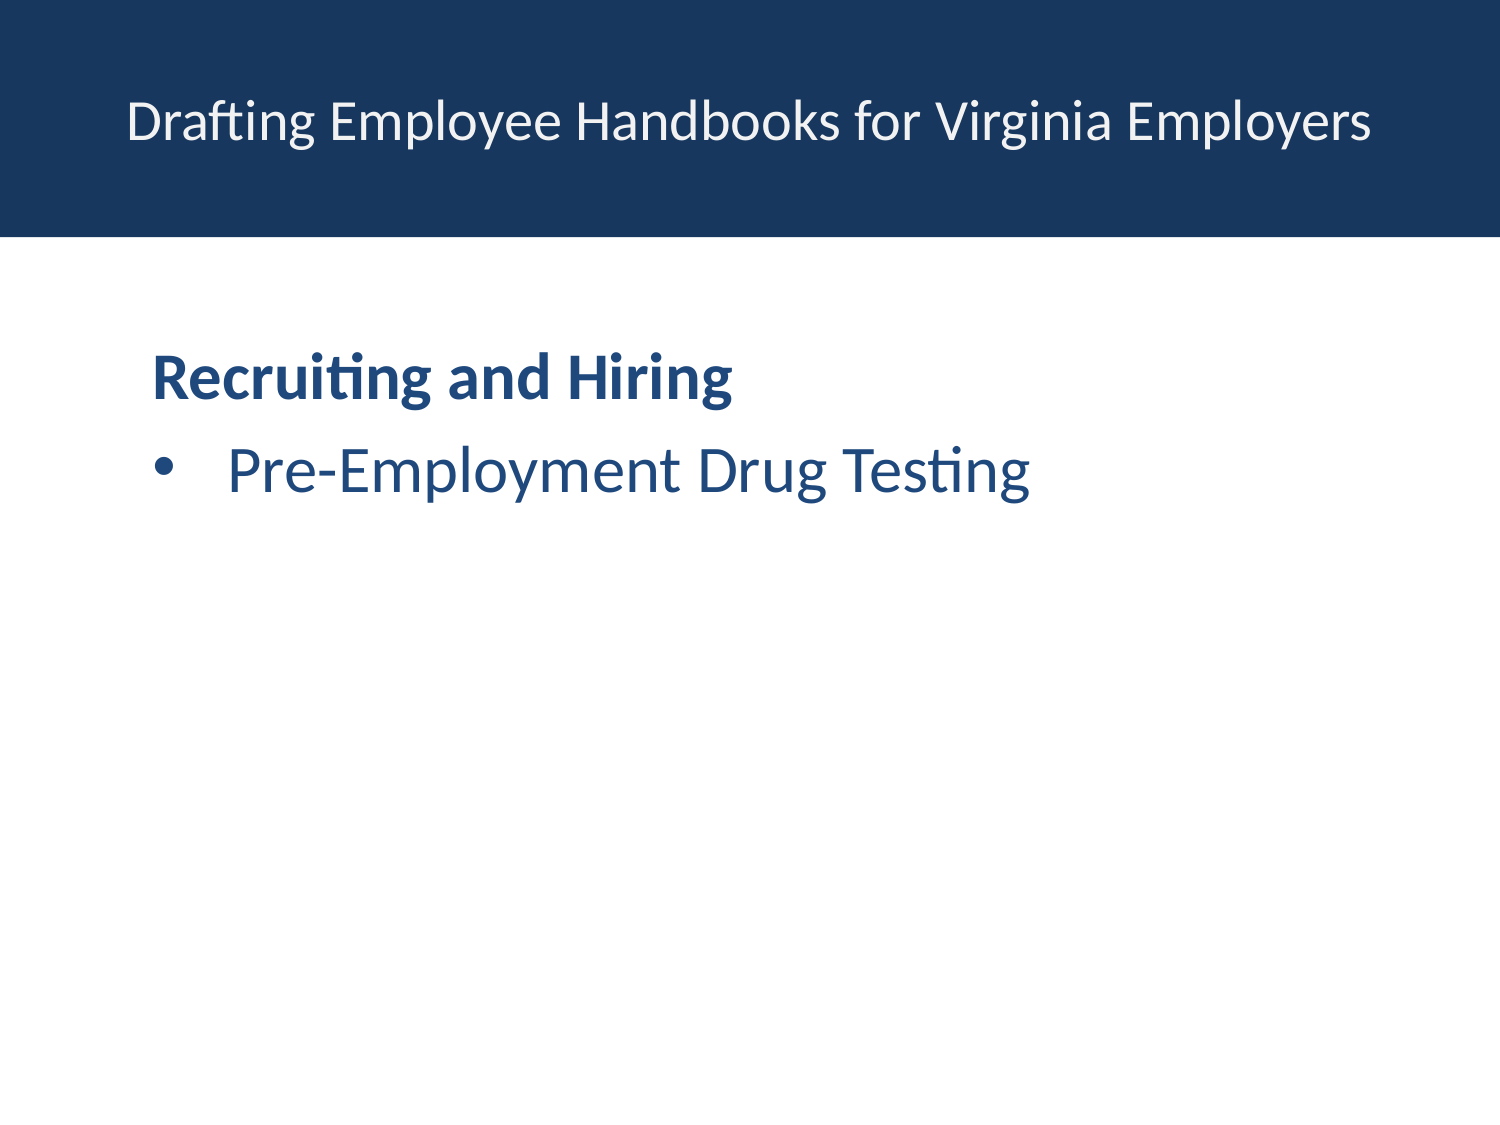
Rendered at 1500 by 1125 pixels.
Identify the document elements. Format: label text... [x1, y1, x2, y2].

subtitle Recruiting and Hiring Pre-Employment Drug Testing [137, 324, 1363, 1025]
title Drafting Employee Handbooks for Virginia Employers [0, 0, 1500, 238]
